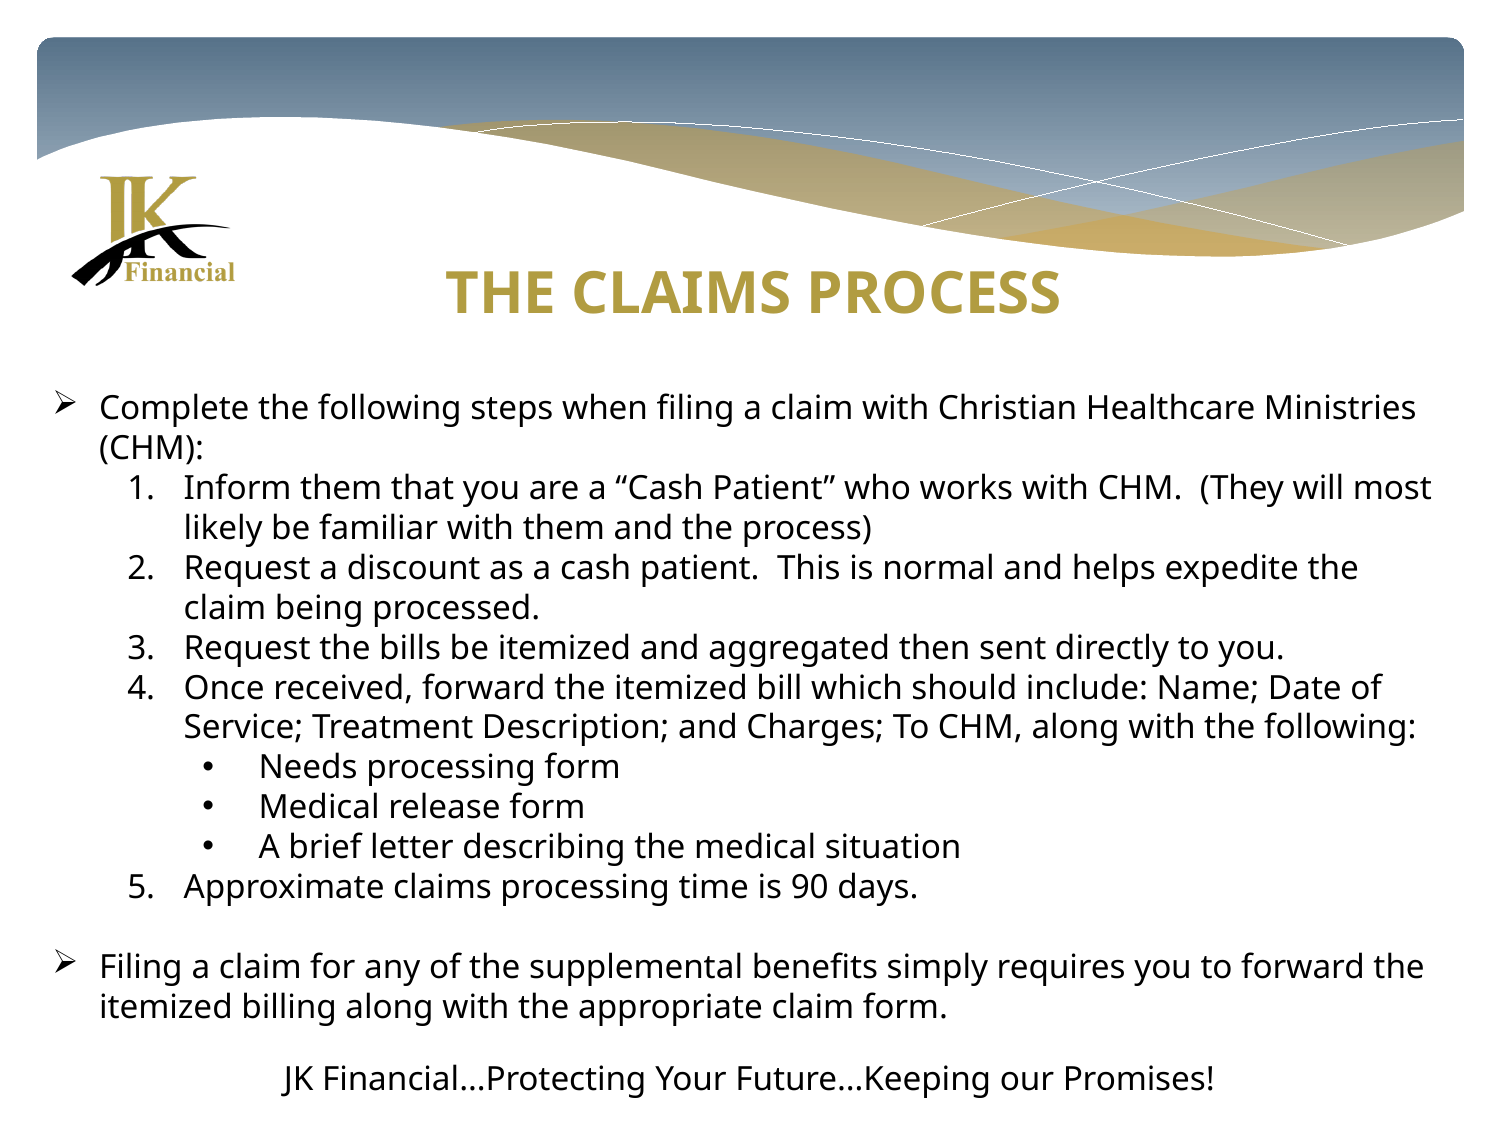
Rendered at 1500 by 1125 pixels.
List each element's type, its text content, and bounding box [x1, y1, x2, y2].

text_box Complete the following steps when filing a claim with Christian Healthcare Ministries (CHM): Inform them that you are a “Cash Patient” who works with CHM. (They will most likely be familiar with them and the process) Request a discount as a cash patient. This is normal and helps expedite the claim being processed. Request the bills be itemized and aggregated then sent directly to you. Once received, forward the itemized bill which should include: Name; Date of Service; Treatment Description; and Charges; To CHM, along with the following: Needs processing form Medical release form A brief letter describing the medical situation Approximate claims processing time is 90 days. Filing a claim for any of the supplemental benefits simply requires you to forward the itemized billing along with the appropriate claim form. [37, 378, 1463, 1033]
text_box JK Financial…Protecting Your Future…Keeping our Promises! [87, 1049, 1413, 1105]
text_box The Claims process [431, 237, 1077, 333]
picture [62, 174, 240, 288]
